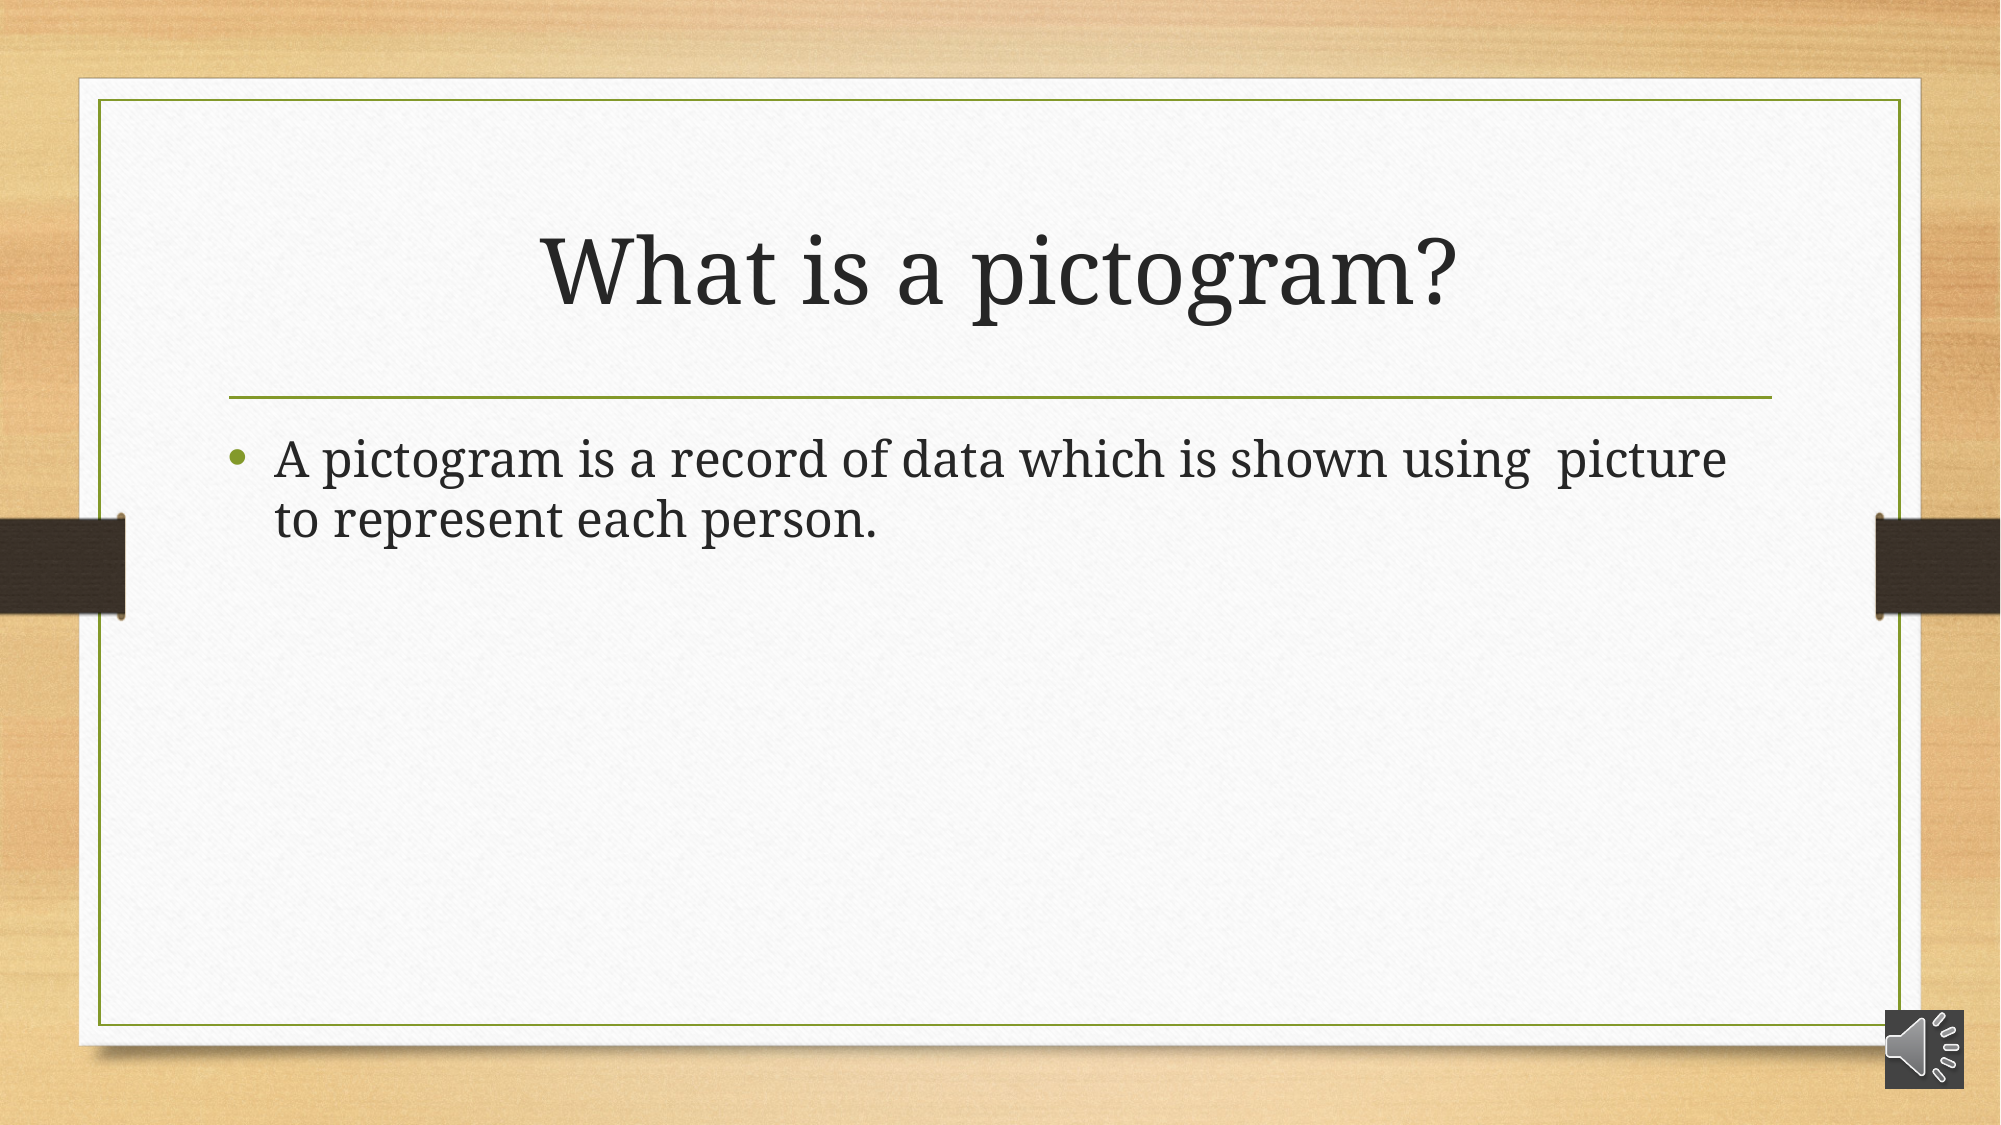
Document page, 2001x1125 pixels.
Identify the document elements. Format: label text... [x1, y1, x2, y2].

list A pictogram is a record of data which is shown using picture to represent each person. [212, 419, 1788, 964]
title What is a pictogram? [212, 161, 1788, 375]
picture [0, 0, 2001, 1125]
